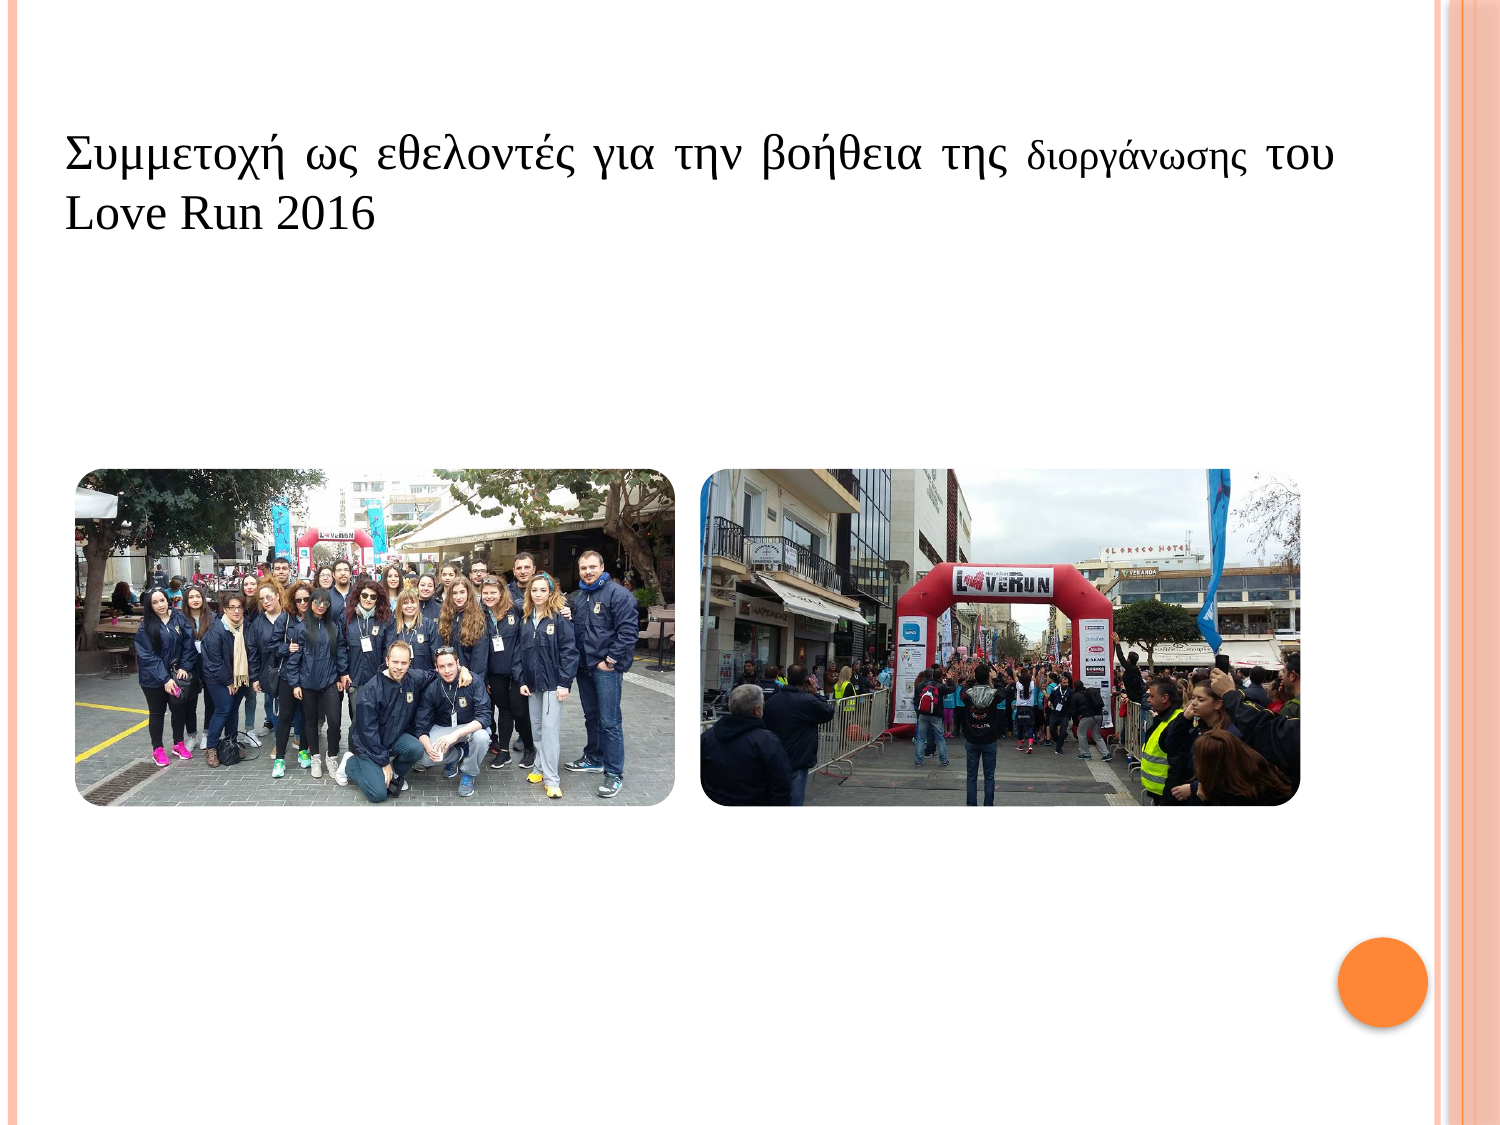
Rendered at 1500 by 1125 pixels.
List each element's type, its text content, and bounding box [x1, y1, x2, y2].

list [699, 468, 1301, 807]
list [74, 468, 676, 807]
text_box Συμμετοχή ως εθελοντές για την βοήθεια της διοργάνωσης του Love Run 2016 [50, 112, 1350, 248]
